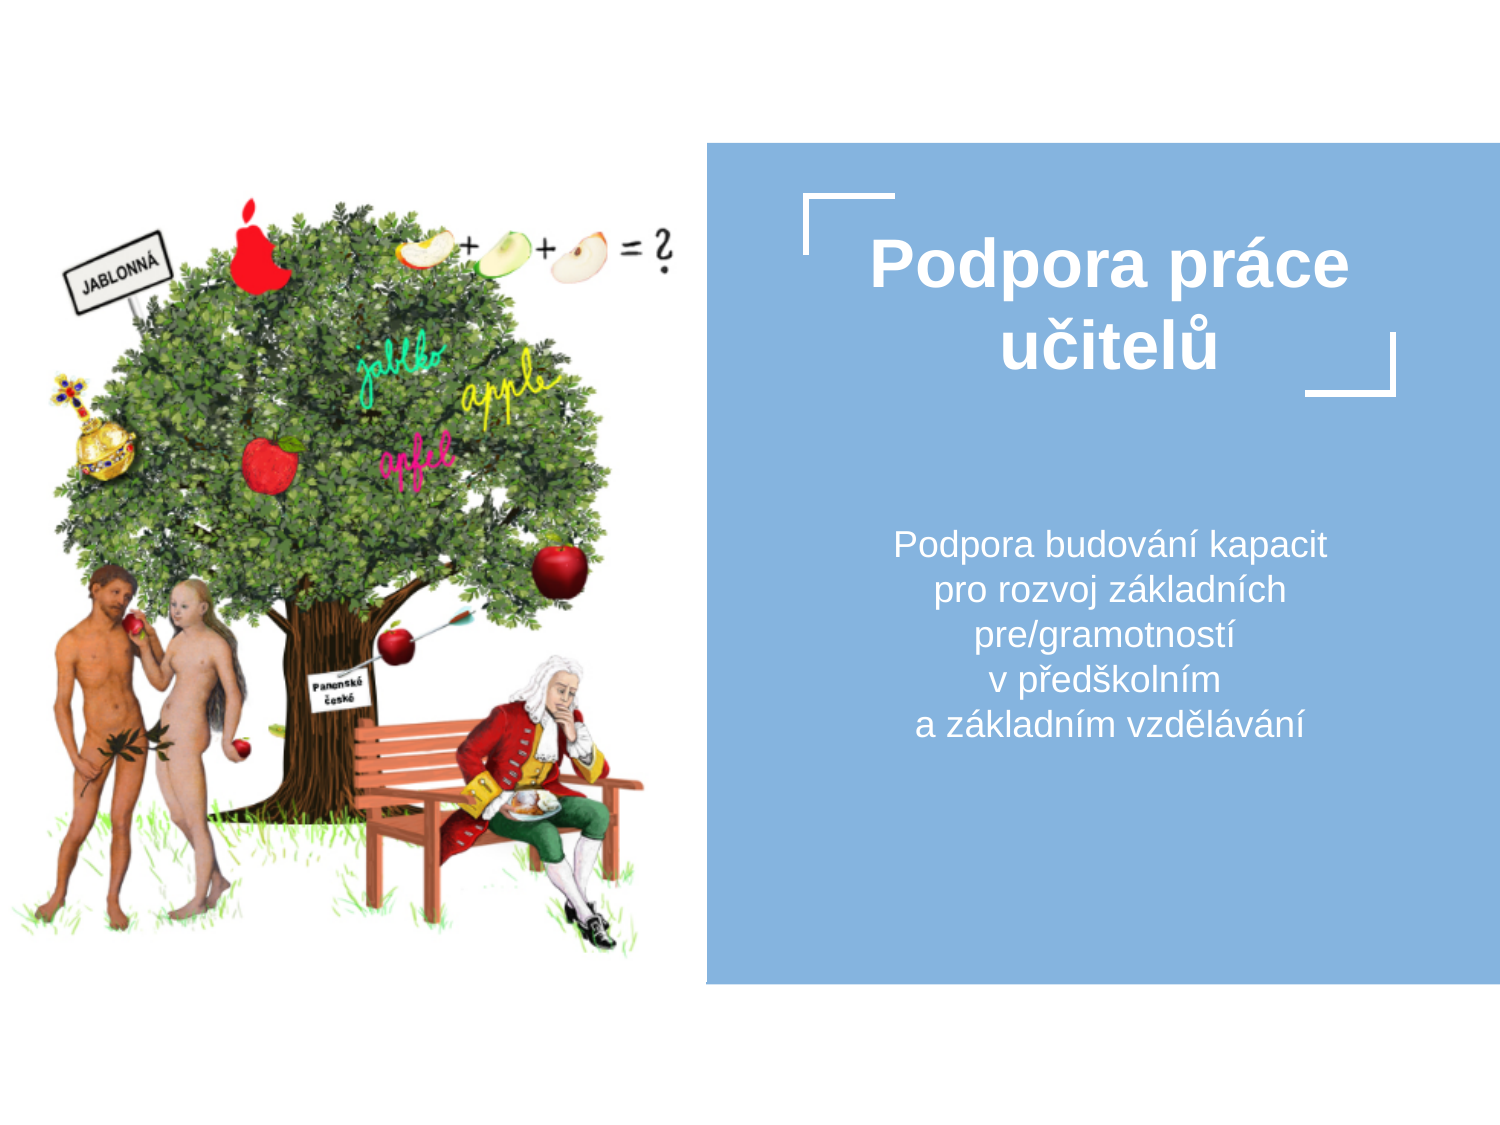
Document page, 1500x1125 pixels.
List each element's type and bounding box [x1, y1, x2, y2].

text_box [706, 142, 1500, 985]
picture [3, 142, 707, 982]
